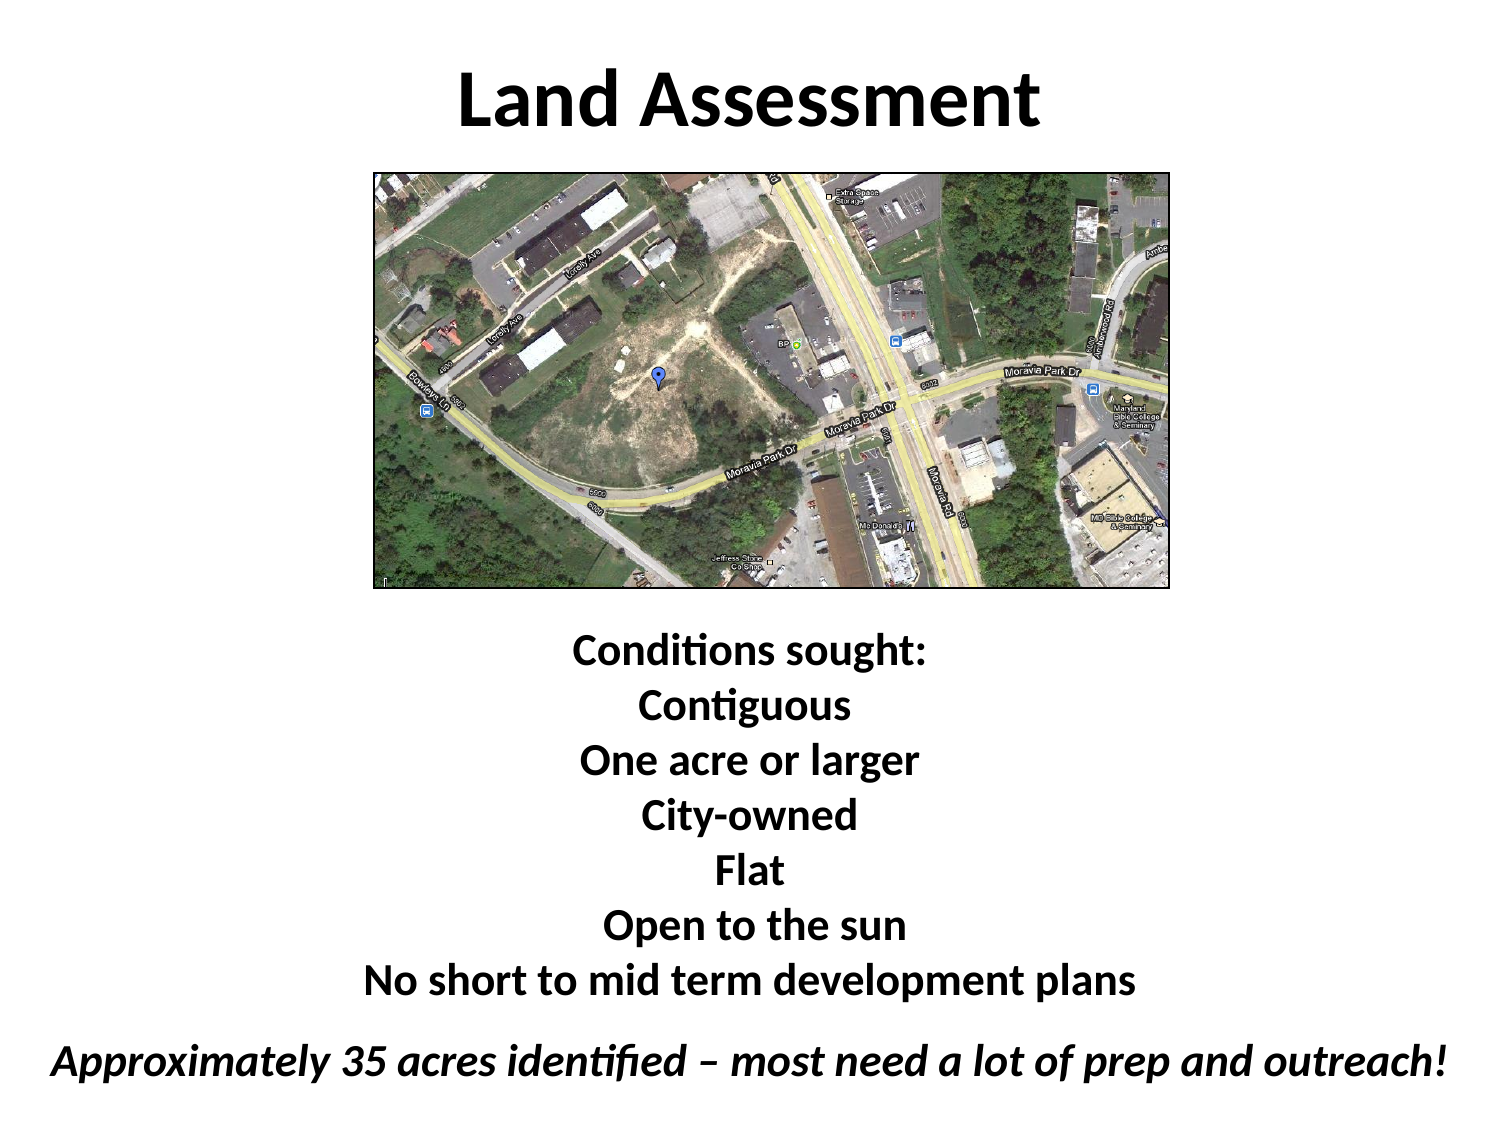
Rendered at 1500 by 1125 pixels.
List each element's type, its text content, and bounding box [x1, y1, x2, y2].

text_box Conditions sought: Contiguous One acre or larger City-owned Flat Open to the sun No short to mid term development plans Approximately 35 acres identified – most need a lot of prep and outreach! [31, 612, 1469, 1099]
title Land Assessment [75, 0, 1425, 188]
picture [374, 173, 1169, 587]
